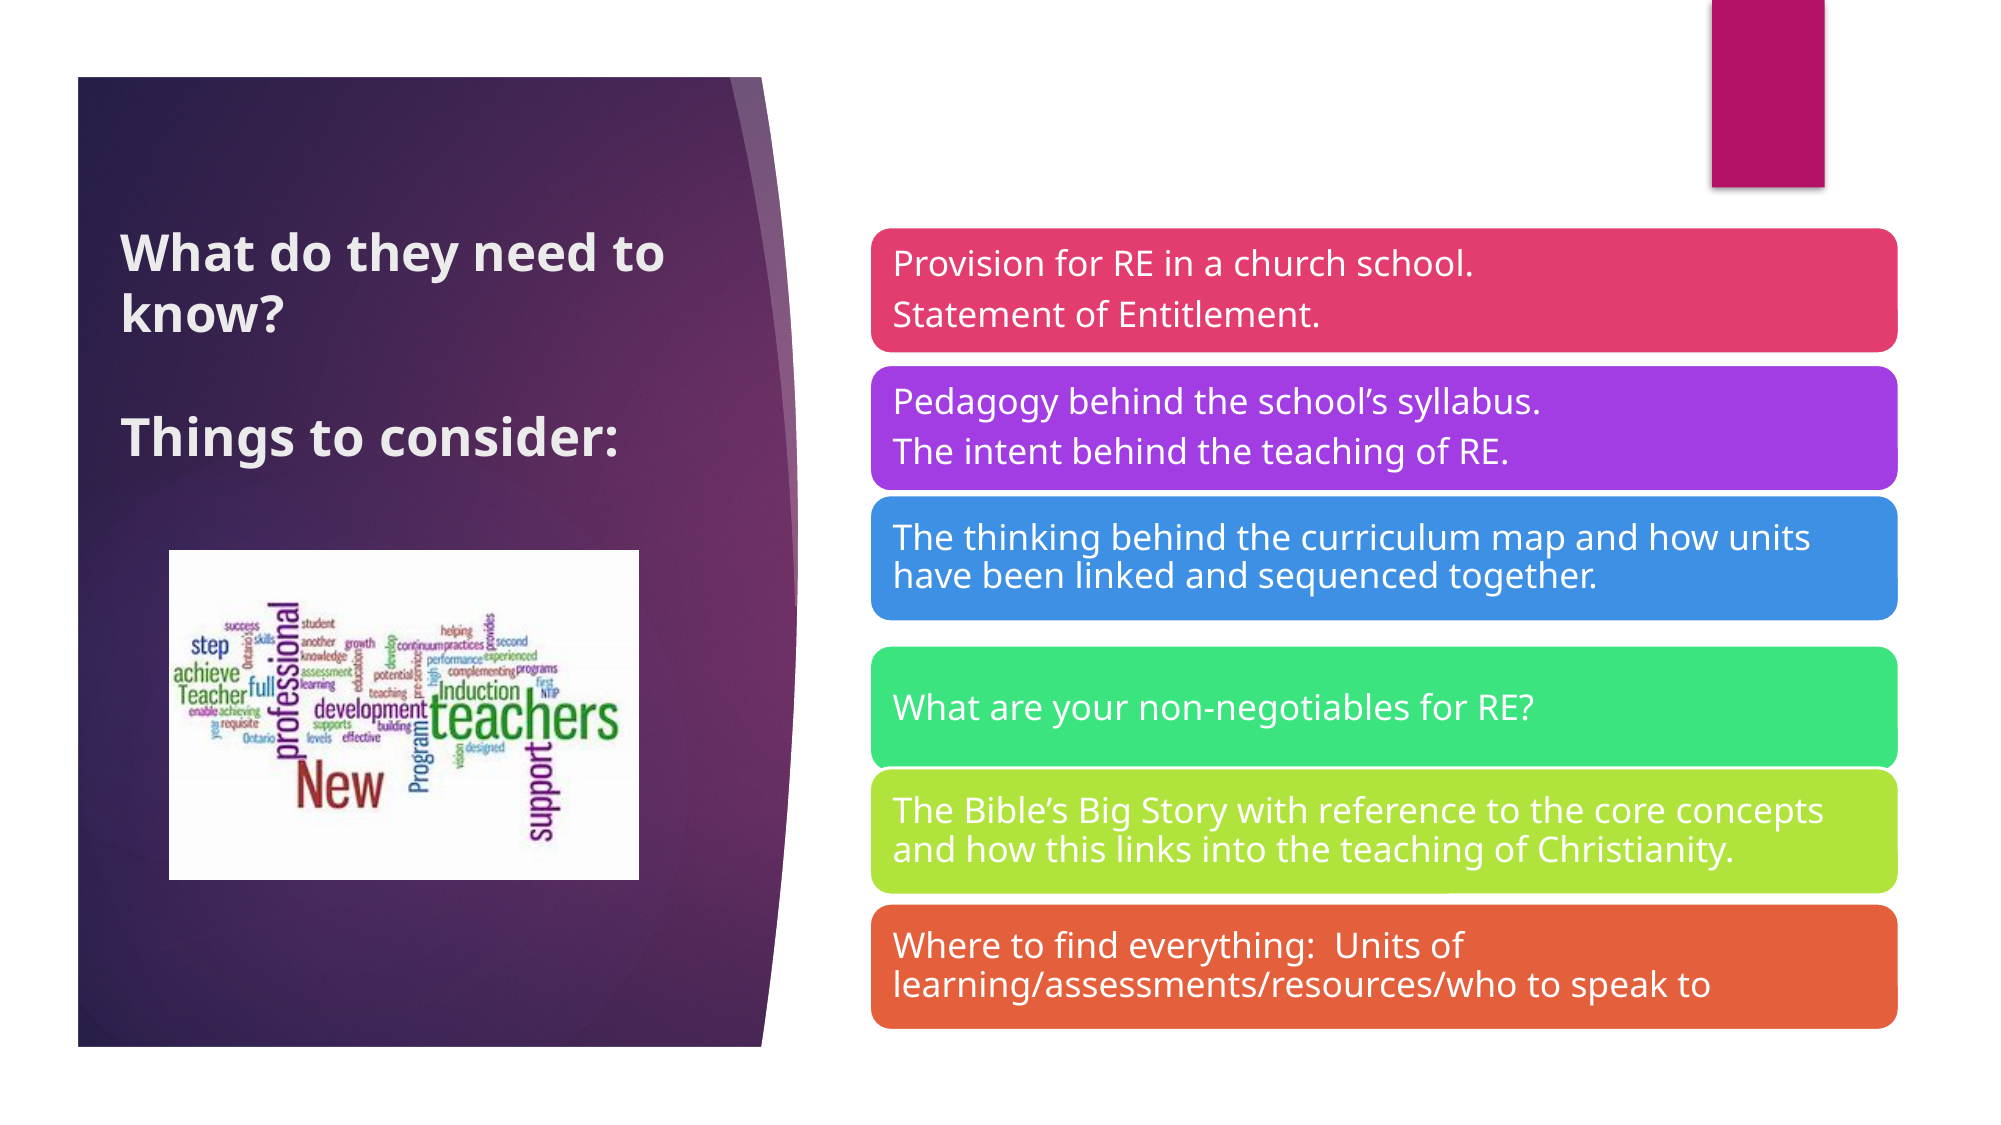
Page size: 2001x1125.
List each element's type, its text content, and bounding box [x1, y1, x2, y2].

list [869, 212, 1900, 1045]
picture [169, 550, 639, 881]
title What do they need to know? Things to consider: [105, 212, 723, 475]
